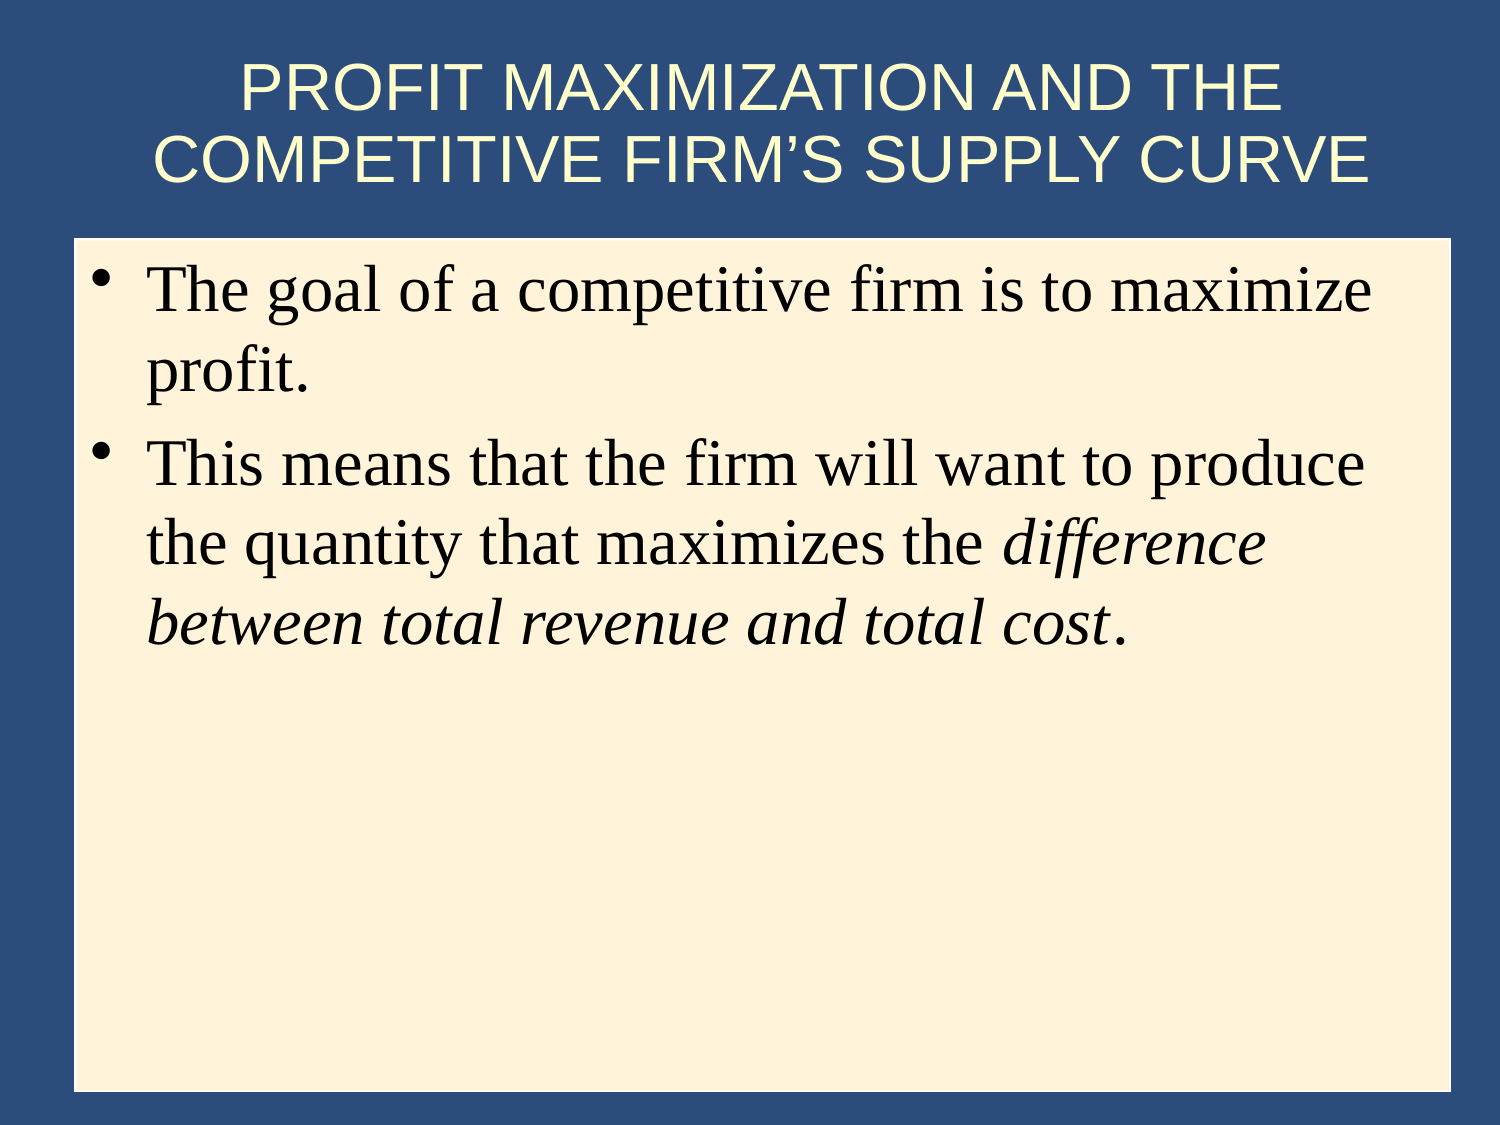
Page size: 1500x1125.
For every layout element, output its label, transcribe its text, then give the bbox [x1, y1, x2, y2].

title PROFIT MAXIMIZATION AND THE COMPETITIVE FIRM’S SUPPLY CURVE [74, 24, 1451, 226]
list The goal of a competitive firm is to maximize profit. This means that the firm will want to produce the quantity that maximizes the difference between total revenue and total cost. [74, 237, 1450, 1090]
picture [74, 238, 1451, 1092]
